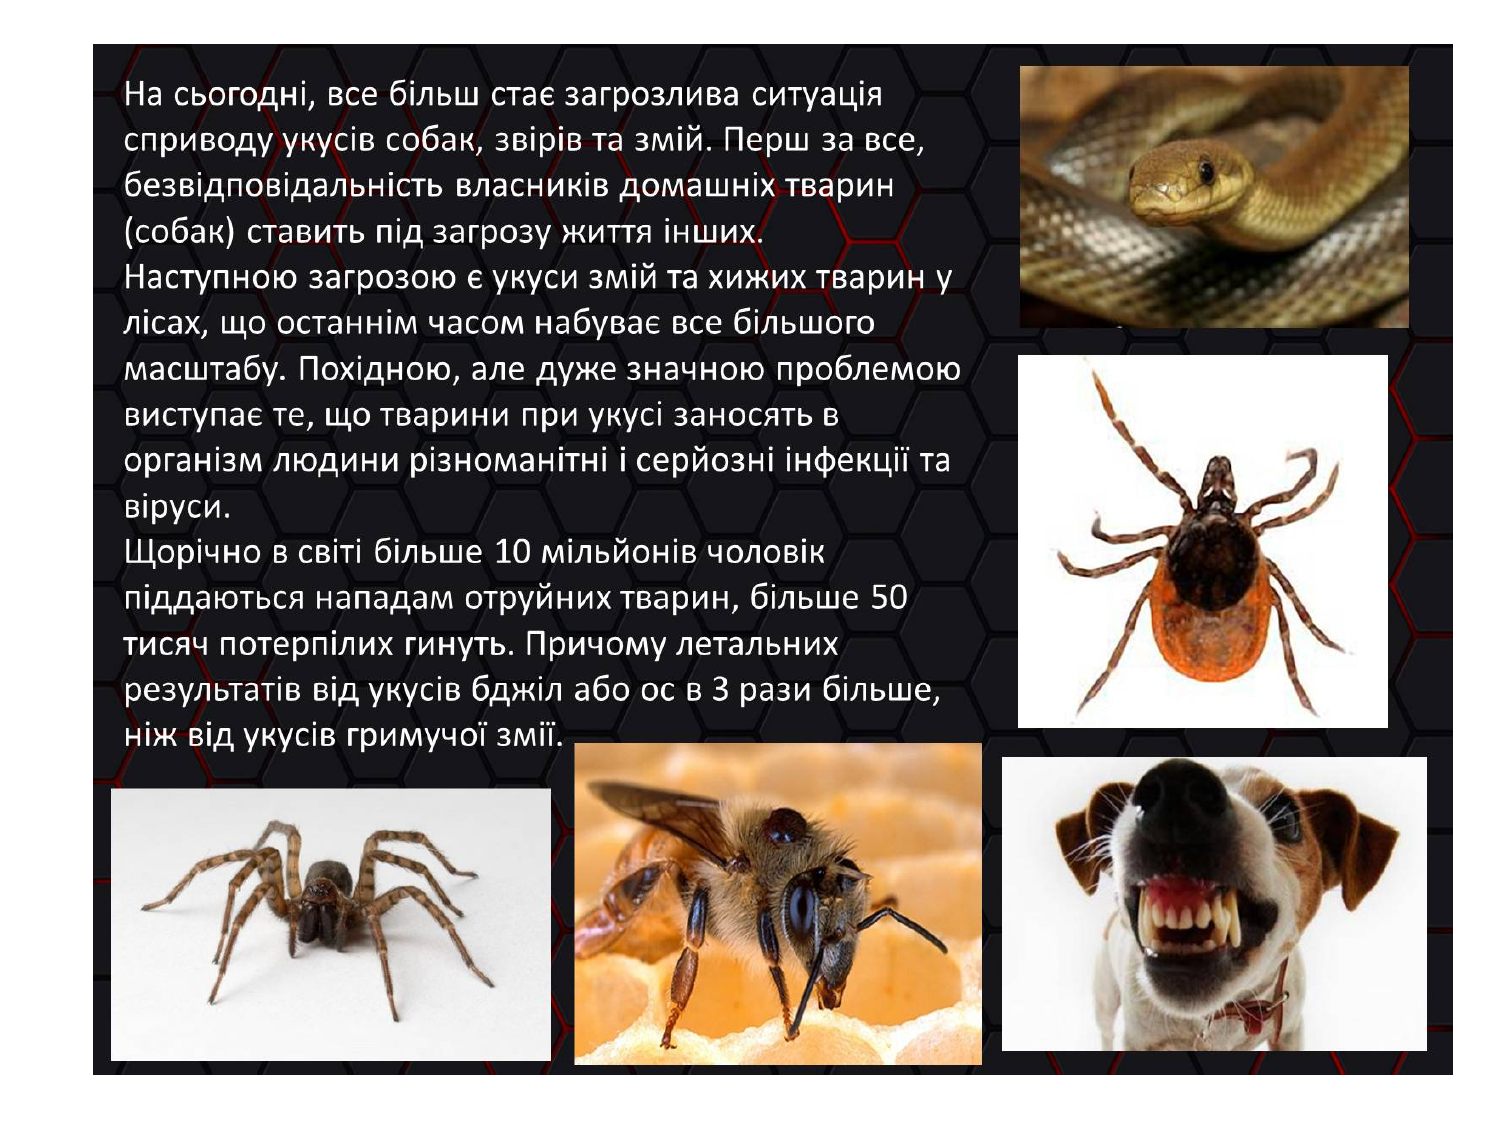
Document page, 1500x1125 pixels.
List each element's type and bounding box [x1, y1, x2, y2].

picture [93, 44, 1453, 1075]
